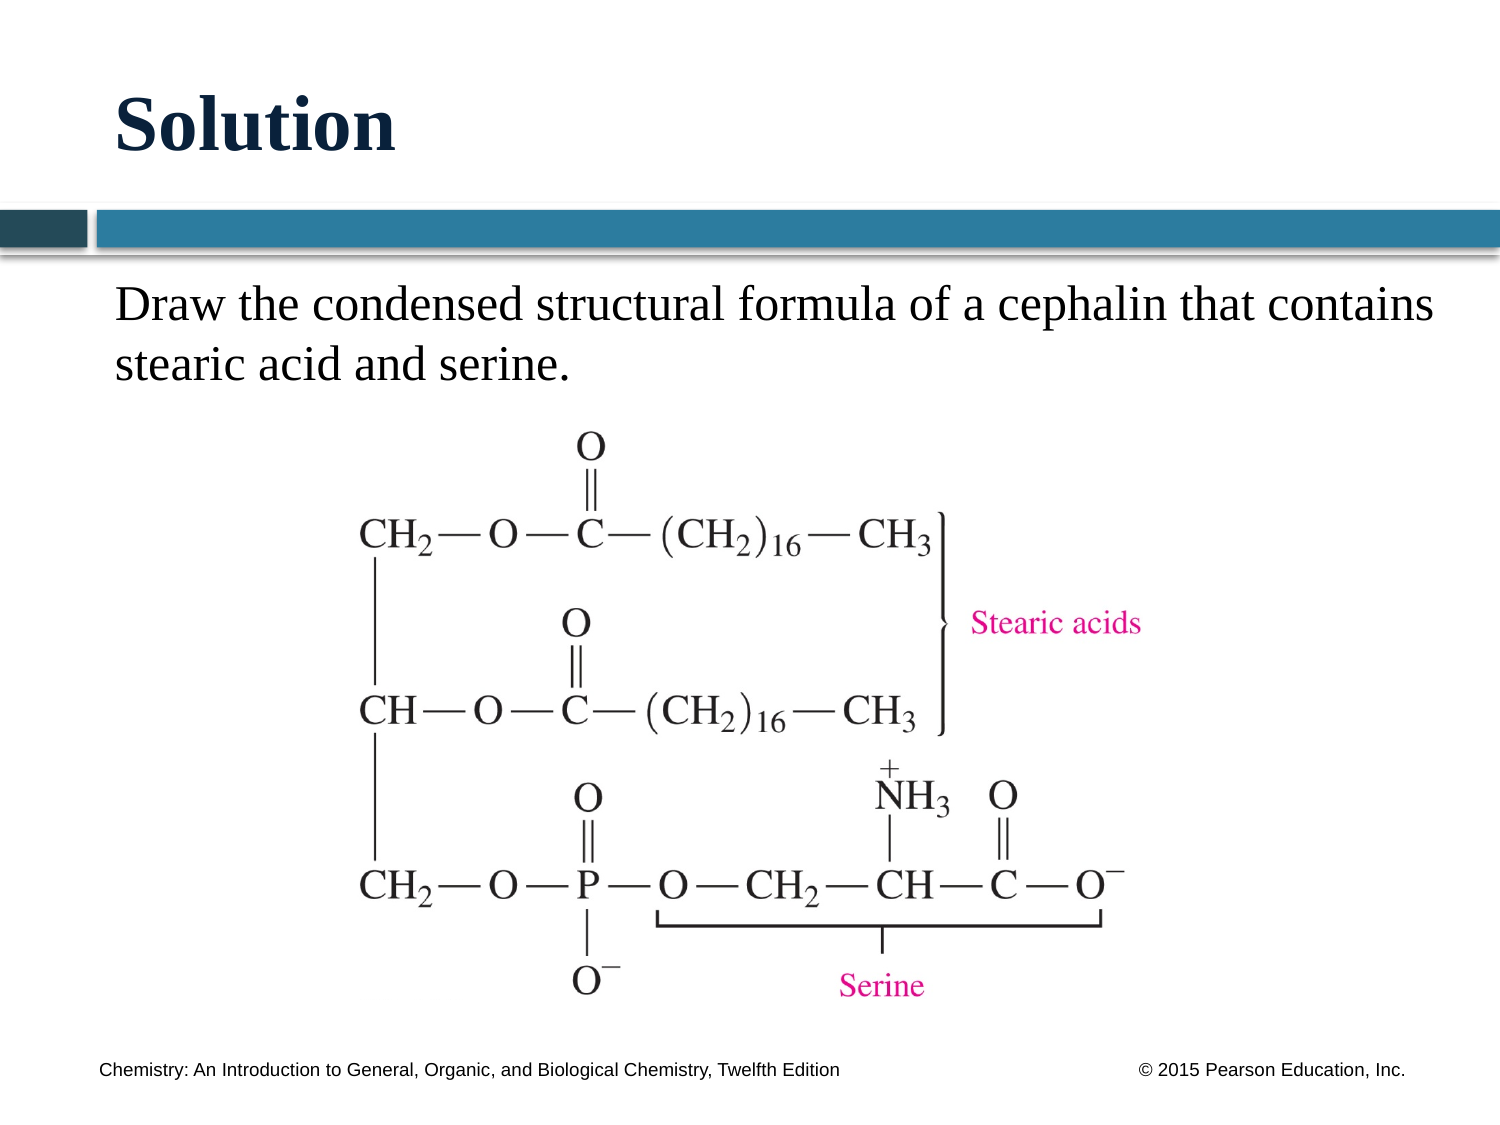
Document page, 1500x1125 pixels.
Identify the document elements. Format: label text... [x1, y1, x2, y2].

title Solution [99, 37, 1370, 200]
list Draw the condensed structural formula of a cephalin that contains stearic acid and serine. [99, 262, 1457, 938]
picture [353, 424, 1147, 1001]
